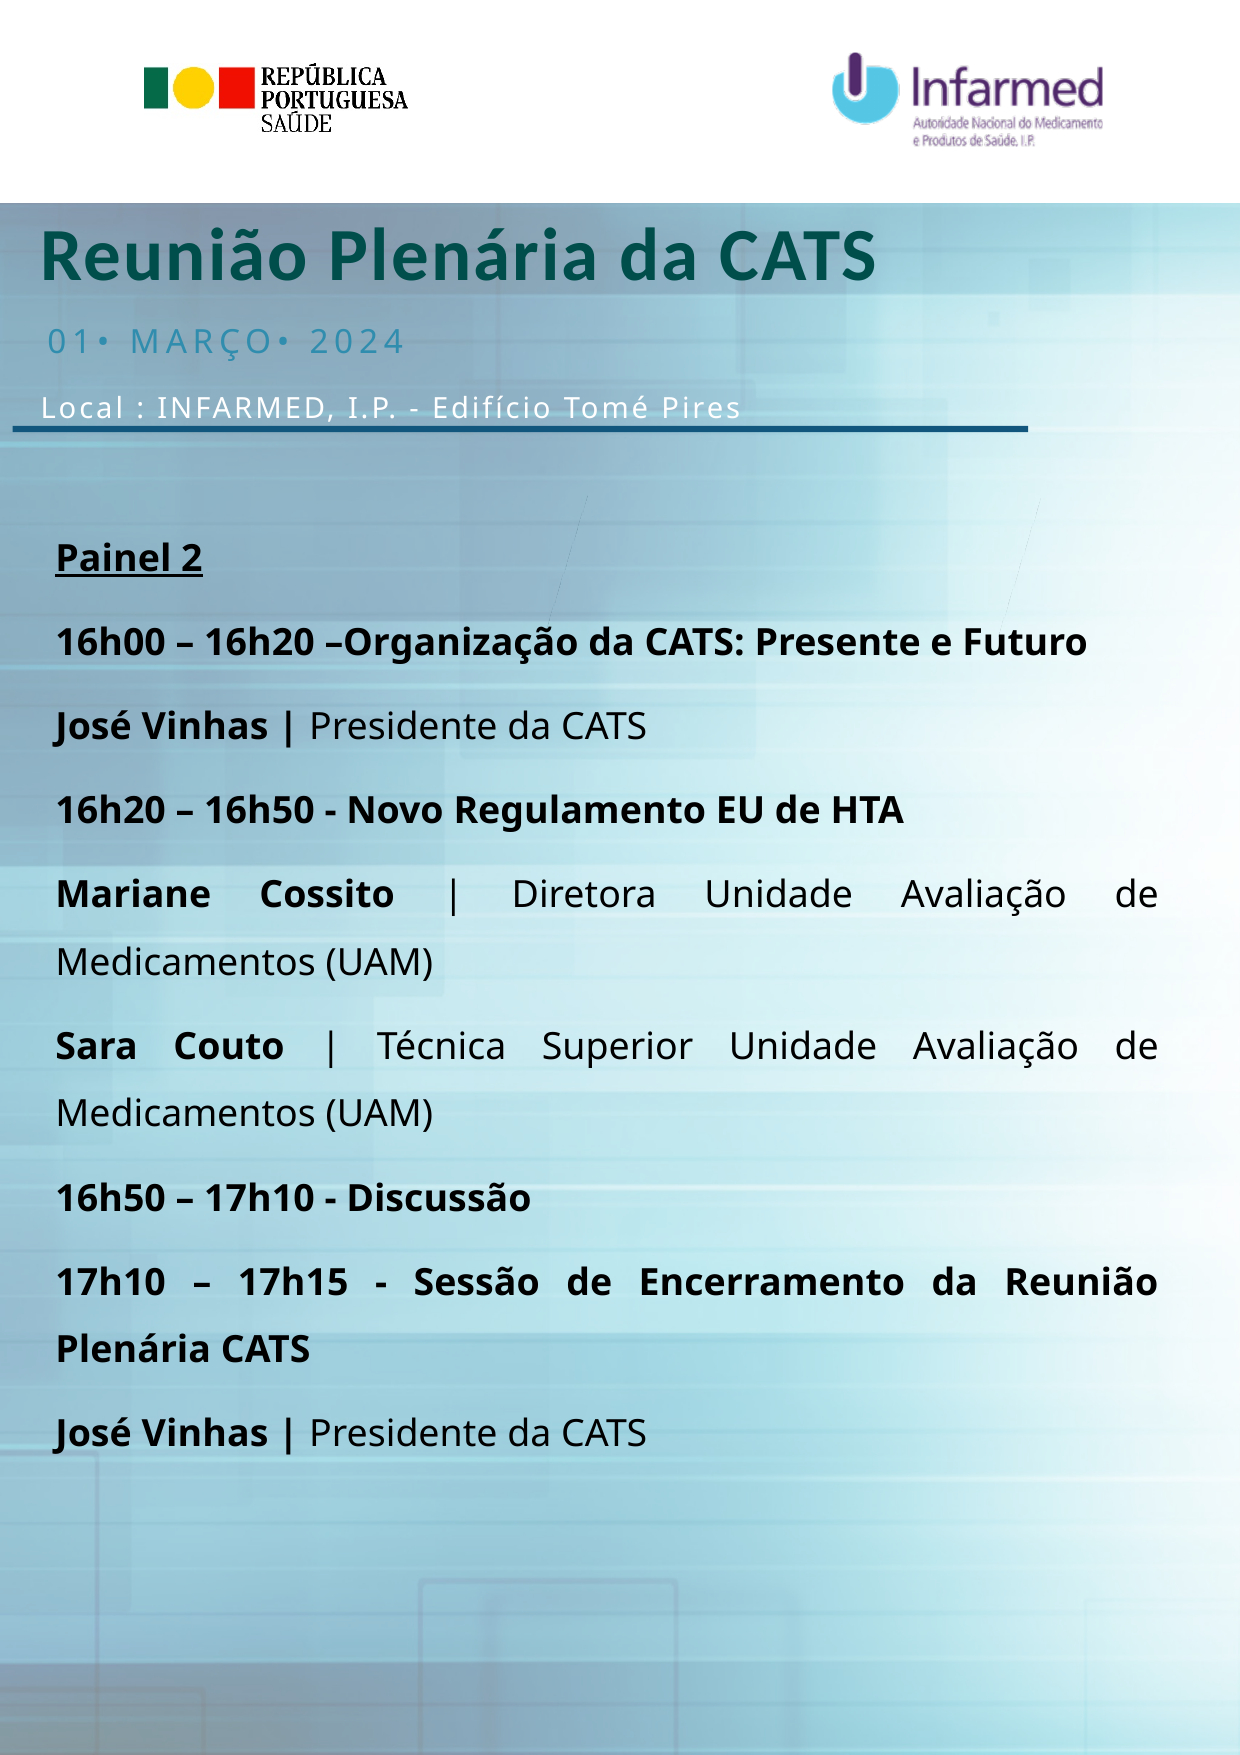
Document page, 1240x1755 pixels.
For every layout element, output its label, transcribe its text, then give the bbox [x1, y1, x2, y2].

picture [144, 62, 408, 132]
text_box Reunião Plenária da CATS Local : INFARMED, I.P. - Edifício Tomé Pires [40, 230, 1233, 489]
text_box Painel 2 16h00 – 16h20 –Organização da CATS: Presente e Futuro José Vinhas | Presidente da CATS 16h20 – 16h50 - Novo Regulamento EU de HTA Mariane Cossito | Diretora Unidade Avaliação de Medicamentos (UAM) Sara Couto | Técnica Superior Unidade Avaliação de Medicamentos (UAM) 16h50 – 17h10 - Discussão 17h10 – 17h15 - Sessão de Encerramento da Reunião Plenária CATS José Vinhas | Presidente da CATS [40, 442, 1175, 1566]
picture [831, 51, 1103, 147]
text_box [0, 203, 1240, 1755]
text_box 01• MARÇO• 2024 [32, 290, 757, 368]
